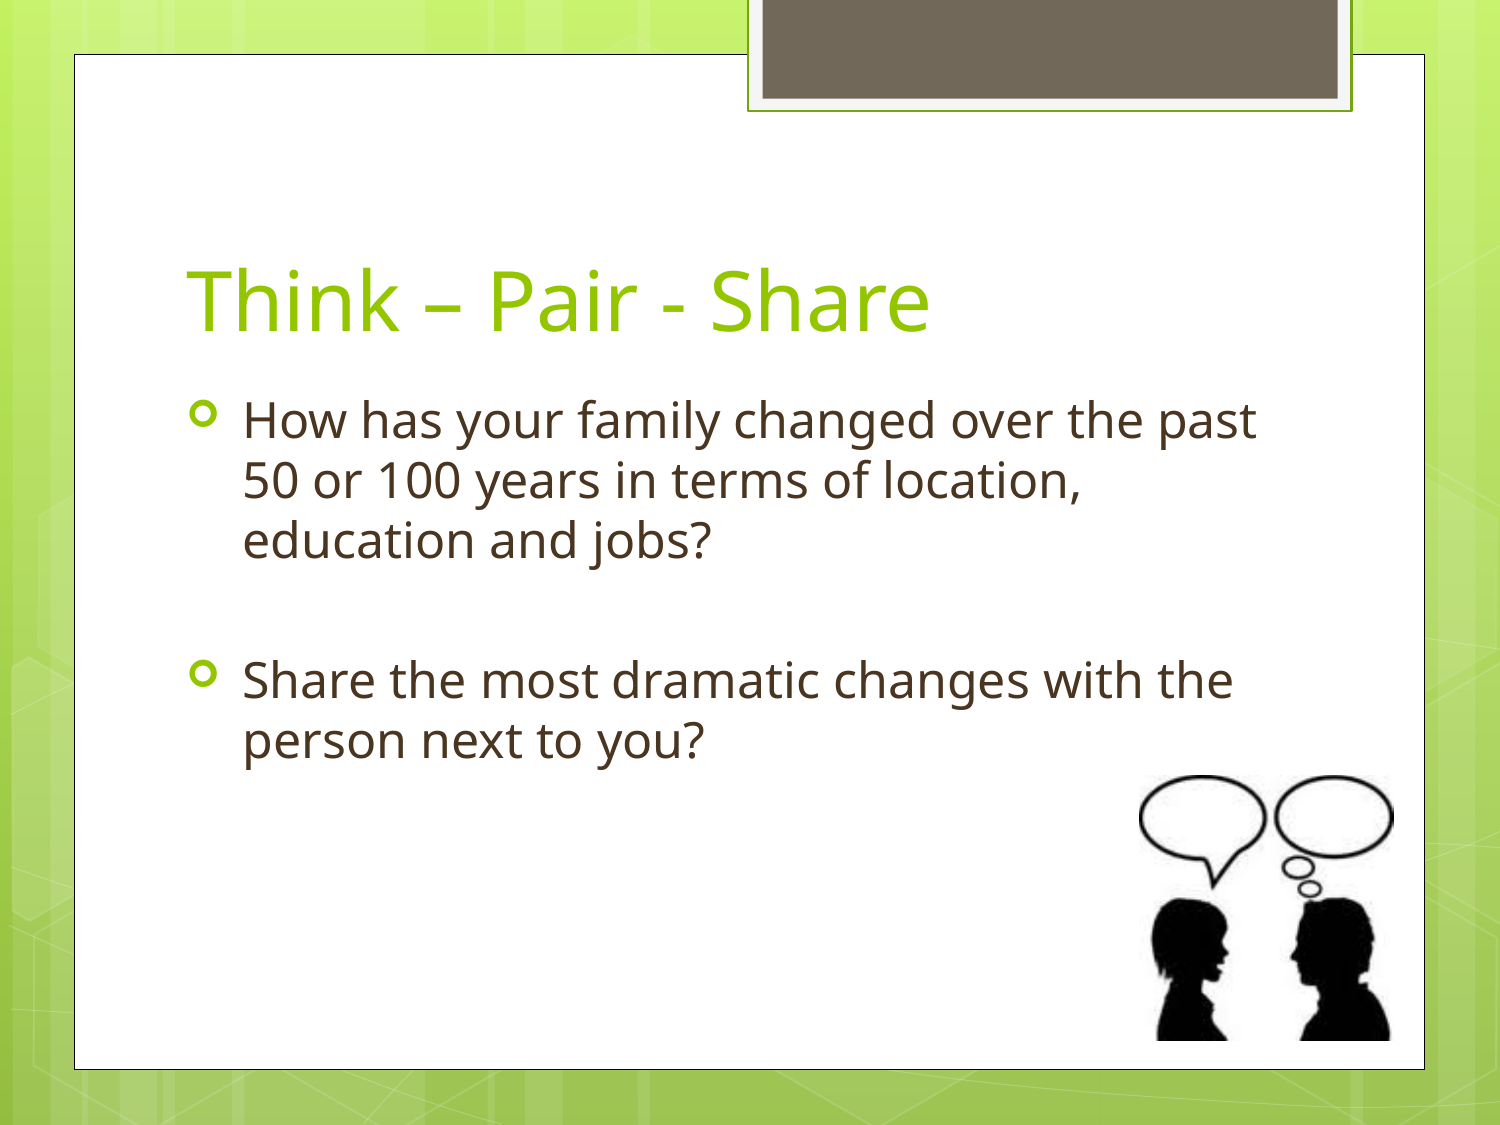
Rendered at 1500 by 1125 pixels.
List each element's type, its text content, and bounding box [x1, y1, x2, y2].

title Think – Pair - Share [171, 168, 1324, 357]
picture [1139, 774, 1394, 1041]
list How has your family changed over the past 50 or 100 years in terms of location, education and jobs? Share the most dramatic changes with the person next to you? [171, 381, 1283, 957]
